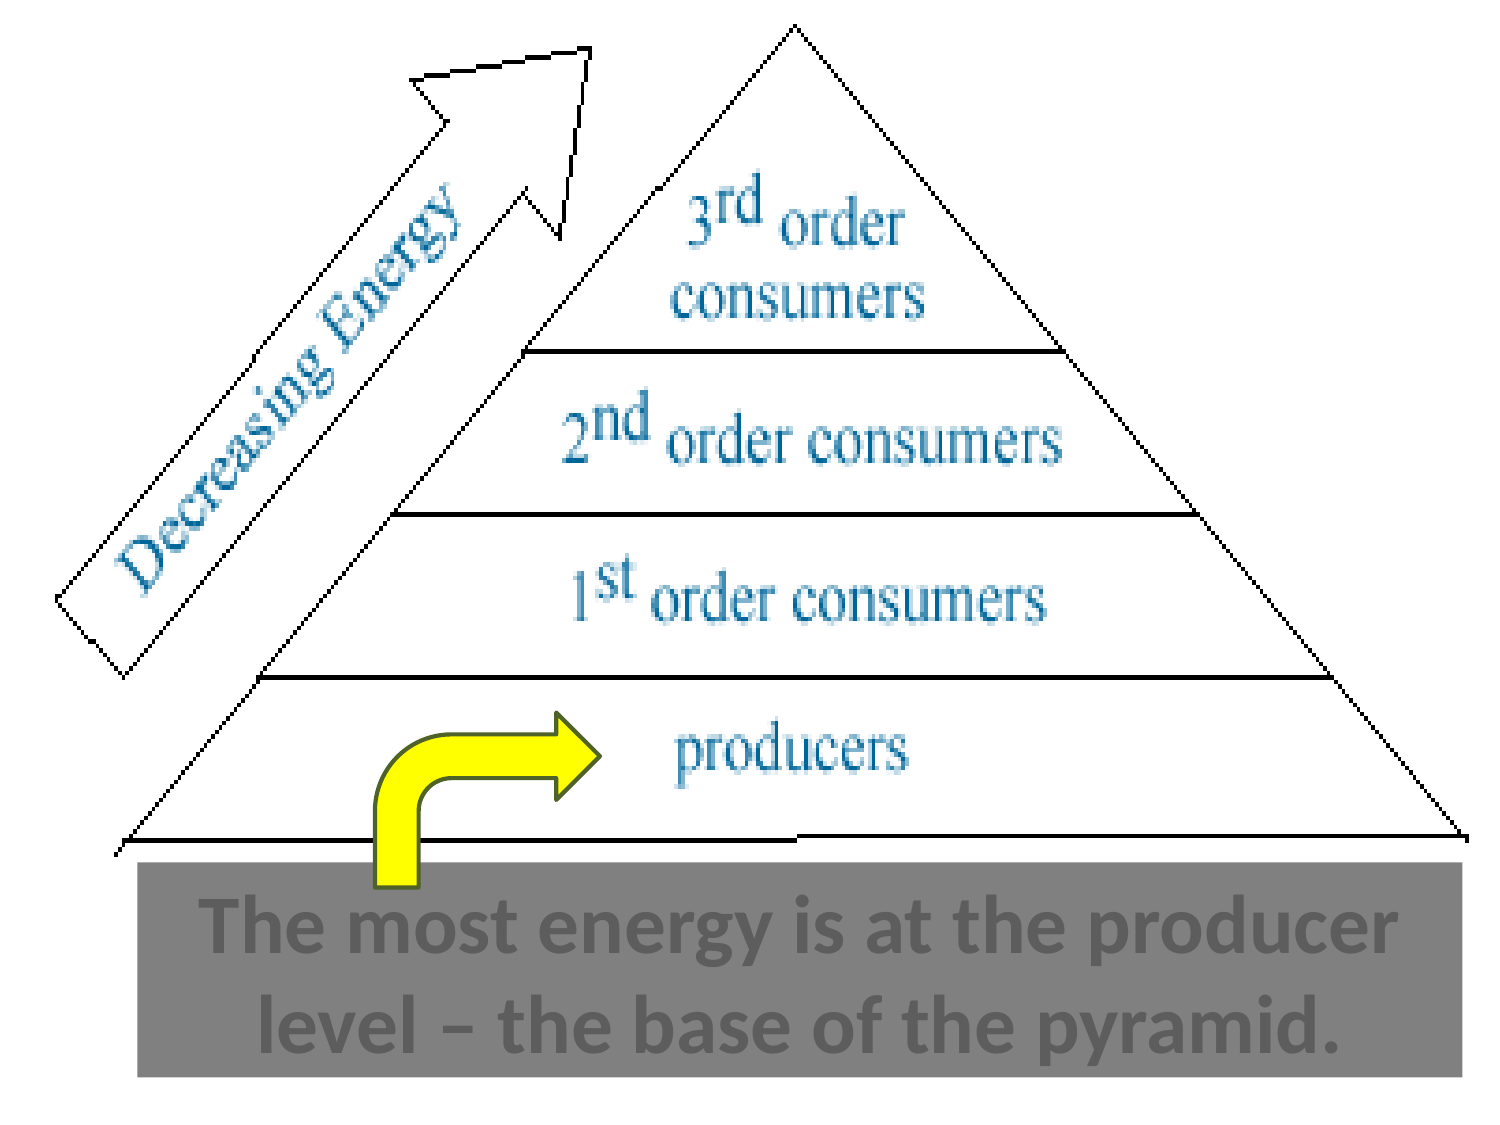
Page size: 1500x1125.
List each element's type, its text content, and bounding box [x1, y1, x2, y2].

picture [55, 24, 1469, 857]
text_box The most energy is at the producer level – the base of the pyramid. [137, 865, 1463, 1078]
text_box [372, 866, 421, 890]
